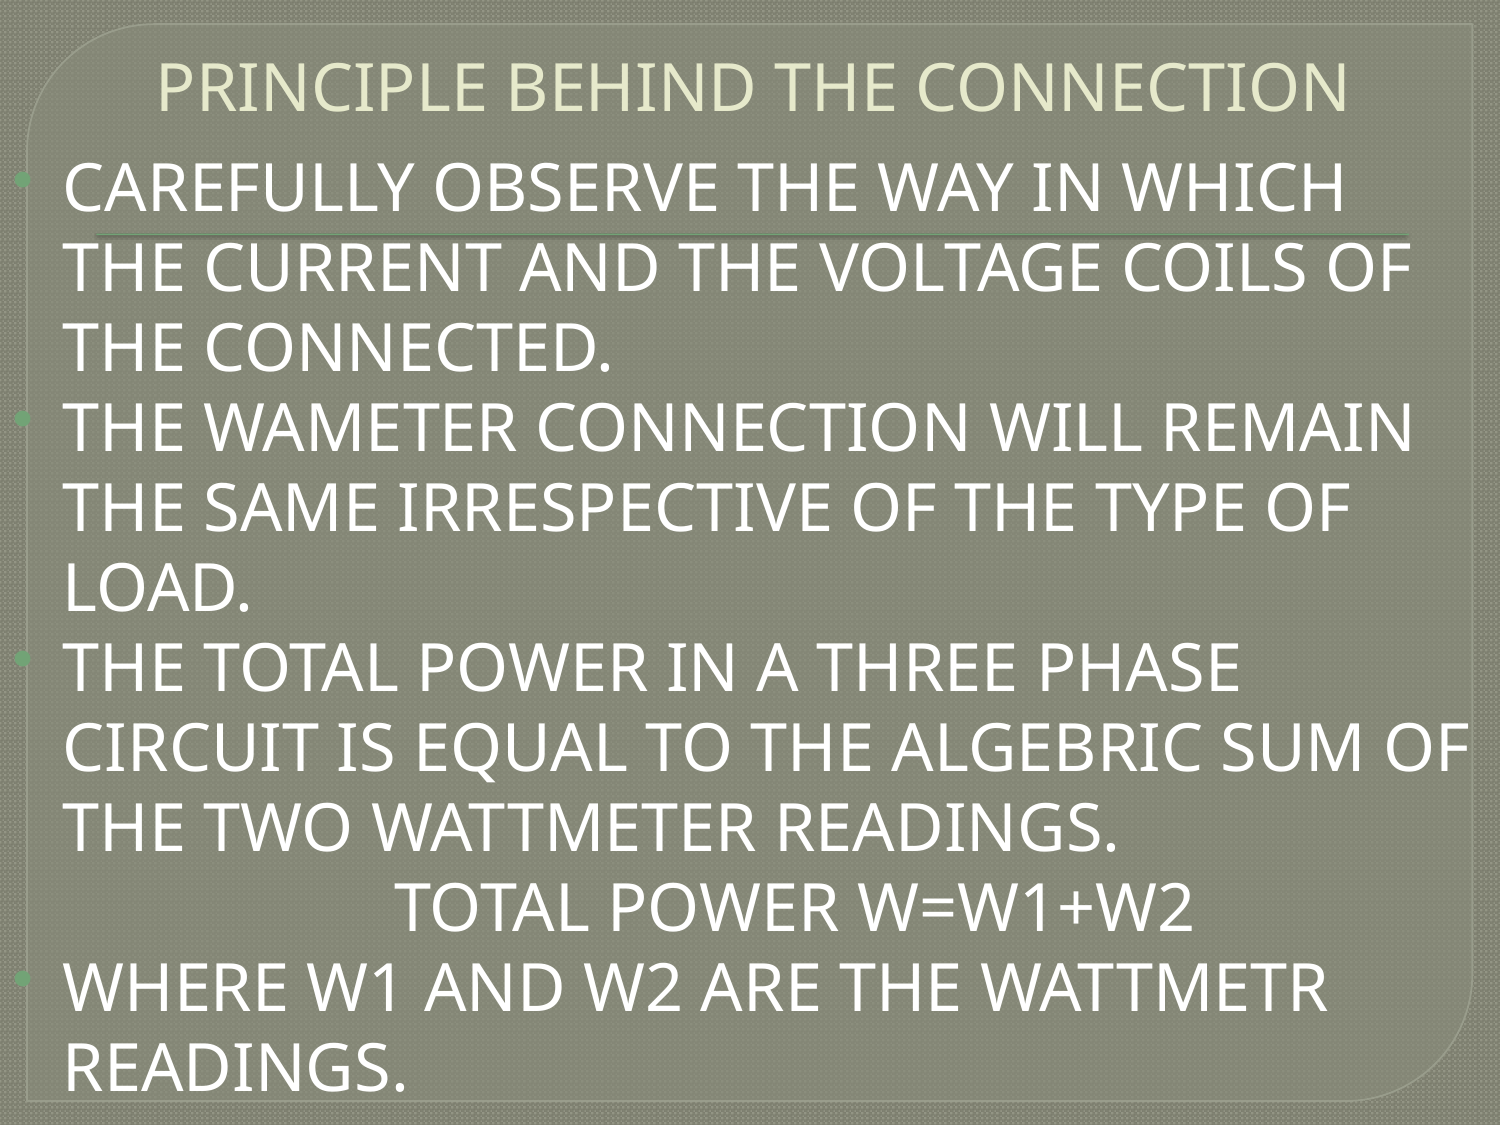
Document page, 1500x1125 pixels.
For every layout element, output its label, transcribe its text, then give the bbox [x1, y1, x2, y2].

title PRINCIPLE BEHIND THE CONNECTION [75, 0, 1425, 133]
list CAREFULLY OBSERVE THE WAY IN WHICH THE CURRENT AND THE VOLTAGE COILS OF THE CONNECTED. THE WAMETER CONNECTION WILL REMAIN THE SAME IRRESPECTIVE OF THE TYPE OF LOAD. THE TOTAL POWER IN A THREE PHASE CIRCUIT IS EQUAL TO THE ALGEBRIC SUM OF THE TWO WATTMETER READINGS. TOTAL POWER W=W1+W2 WHERE W1 AND W2 ARE THE WATTMETR READINGS. [0, 137, 1500, 1125]
